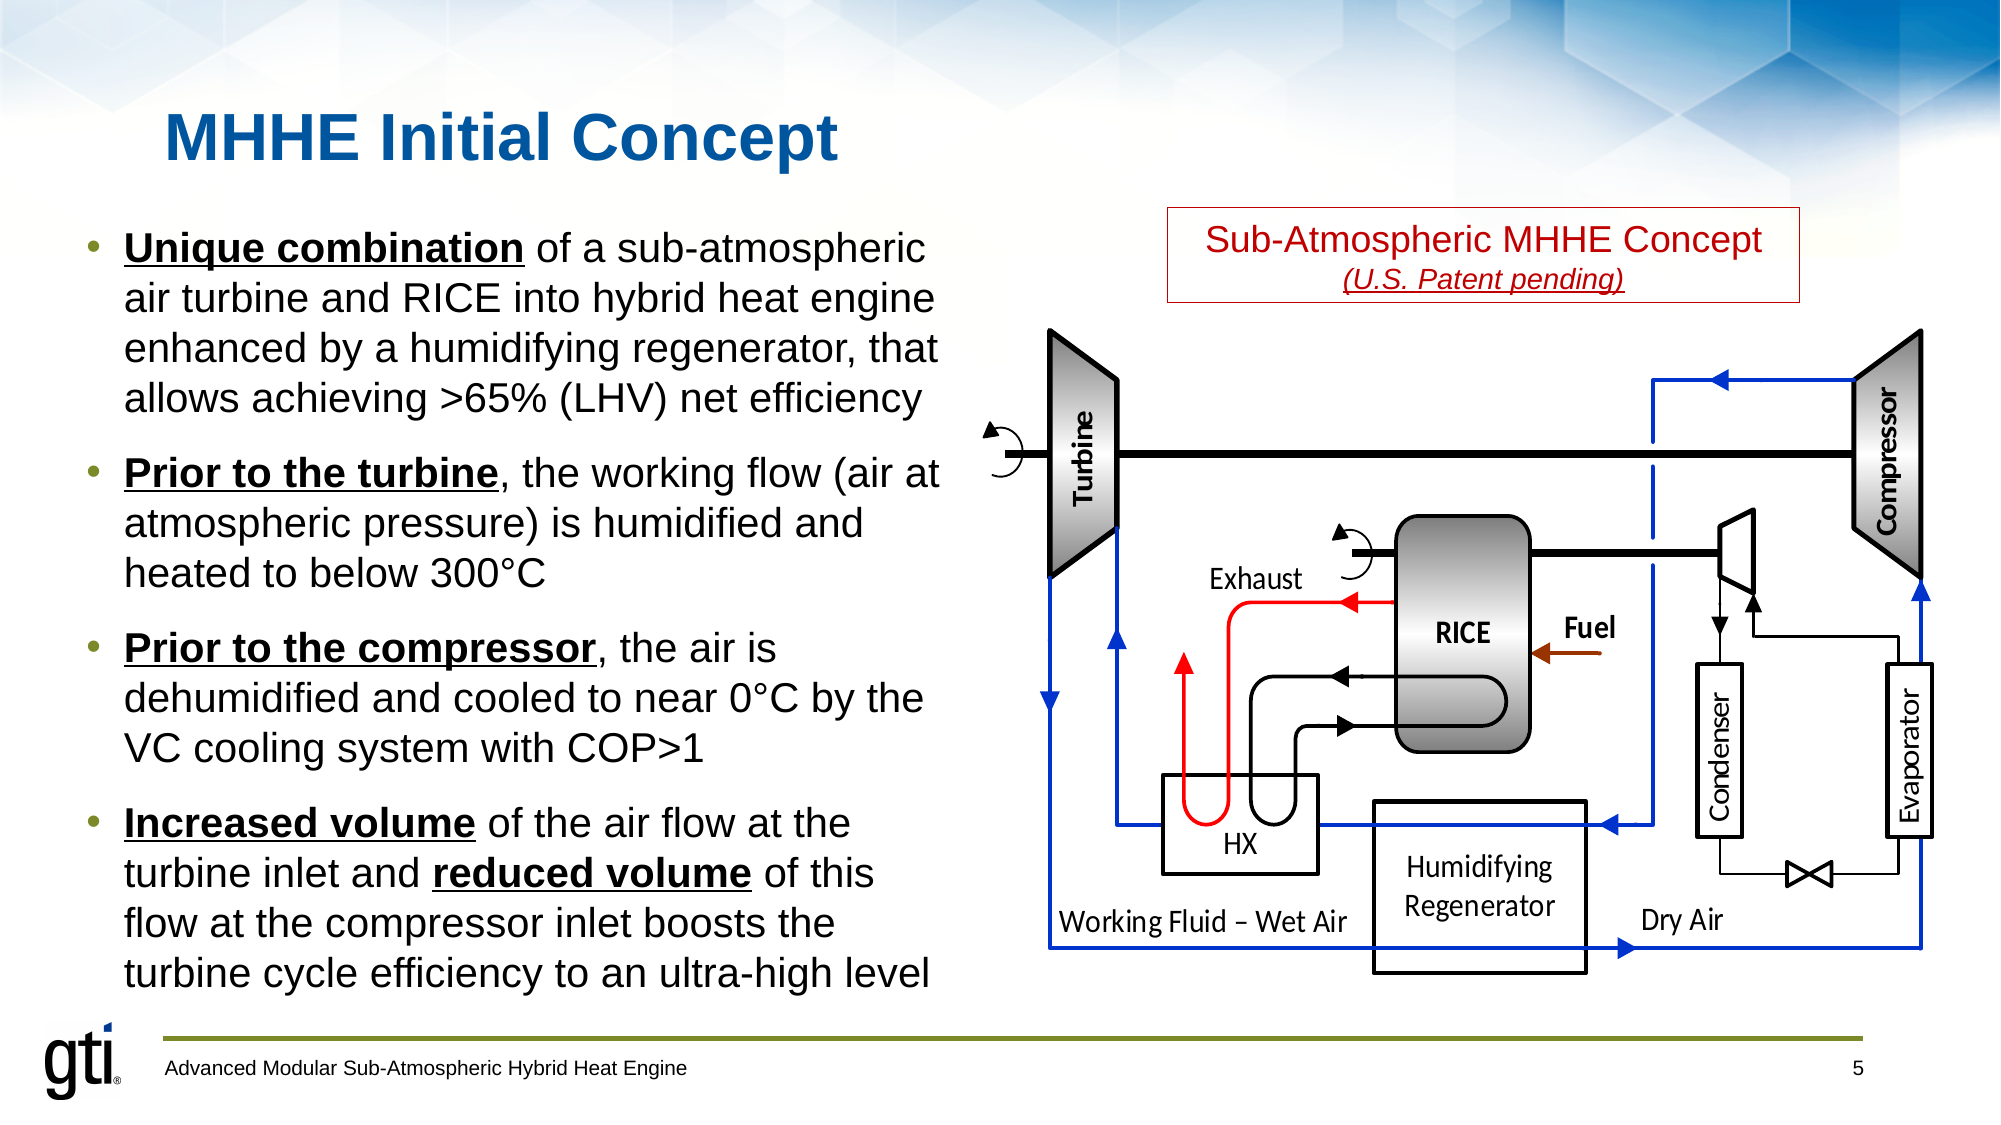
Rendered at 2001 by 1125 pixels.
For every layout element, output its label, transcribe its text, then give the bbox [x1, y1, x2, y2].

picture [0, 0, 2000, 975]
list Unique combination of a sub-atmospheric air turbine and RICE into hybrid heat engine enhanced by a humidifying regenerator, that allows achieving >65% (LHV) net efficiency Prior to the turbine, the working flow (air at atmospheric pressure) is humidified and heated to below 300°C Prior to the compressor, the air is dehumidified and cooled to near 0°C by the VC cooling system with COP>1 Increased volume of the air flow at the turbine inlet and reduced volume of this flow at the compressor inlet boosts the turbine cycle efficiency to an ultra-high level [71, 213, 974, 1008]
title MHHE Initial Concept [149, 45, 1863, 233]
text_box Sub-Atmospheric MHHE Concept (U.S. Patent pending) [1167, 207, 1800, 303]
picture [45, 1022, 121, 1100]
